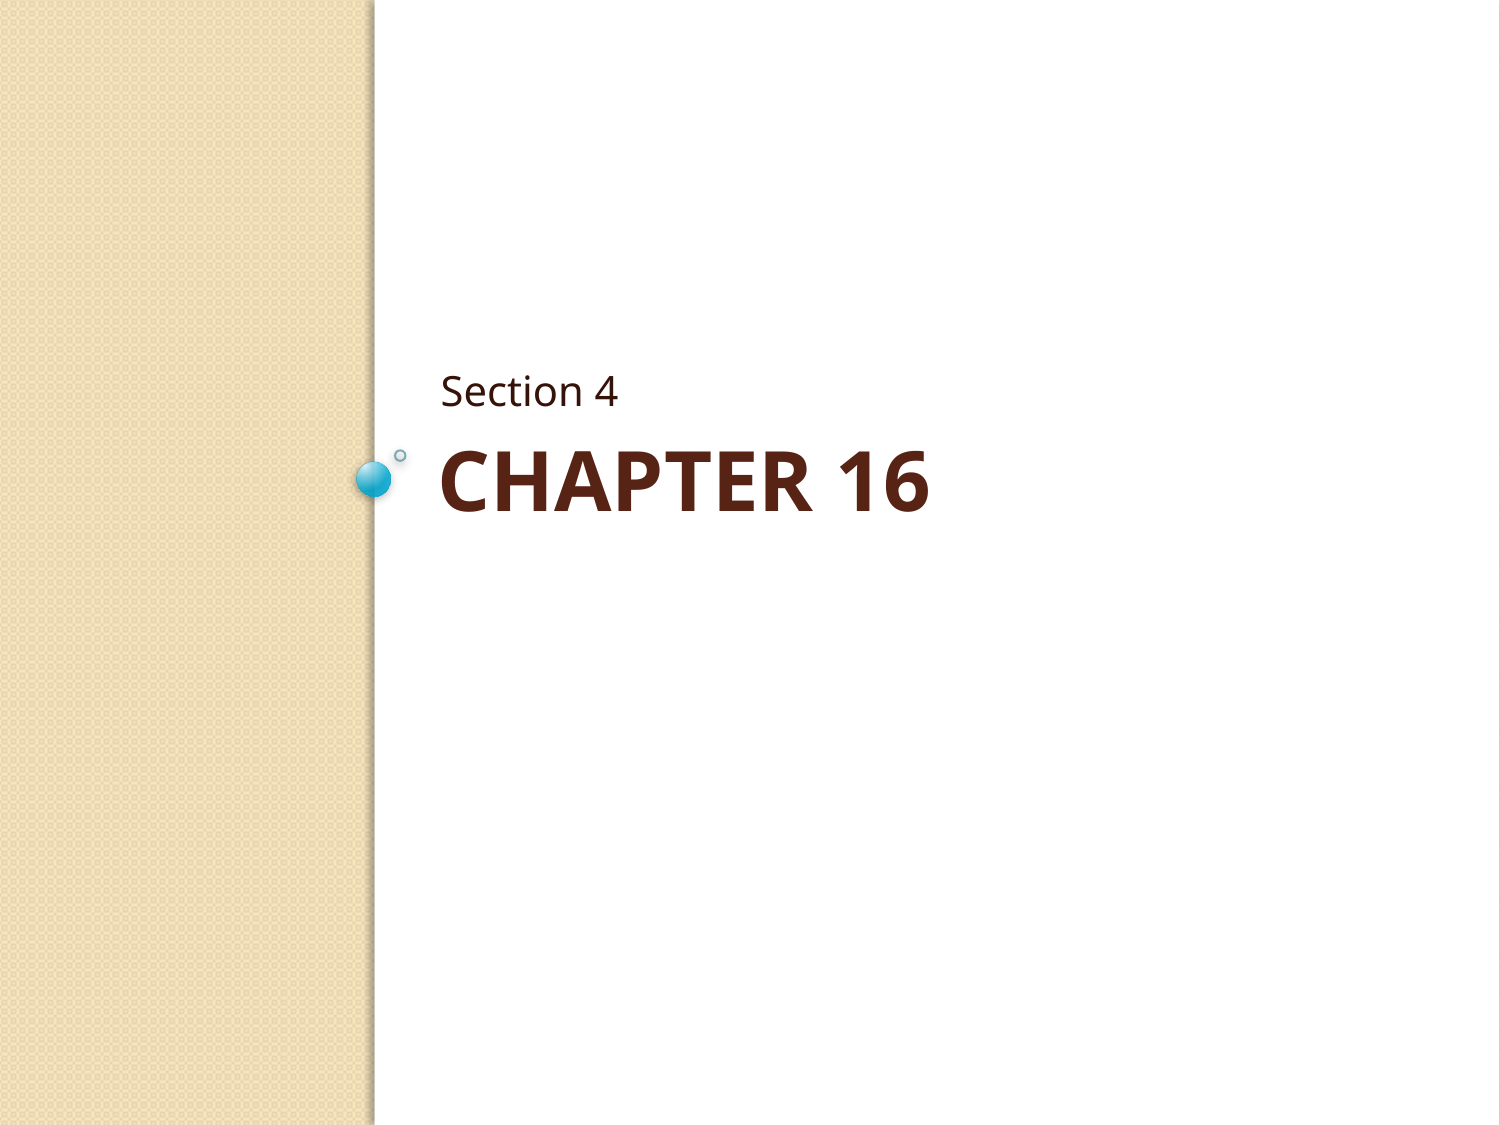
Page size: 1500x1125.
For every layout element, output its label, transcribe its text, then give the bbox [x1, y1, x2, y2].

title Chapter 16 [422, 426, 1473, 802]
list Section 4 [422, 174, 1473, 423]
